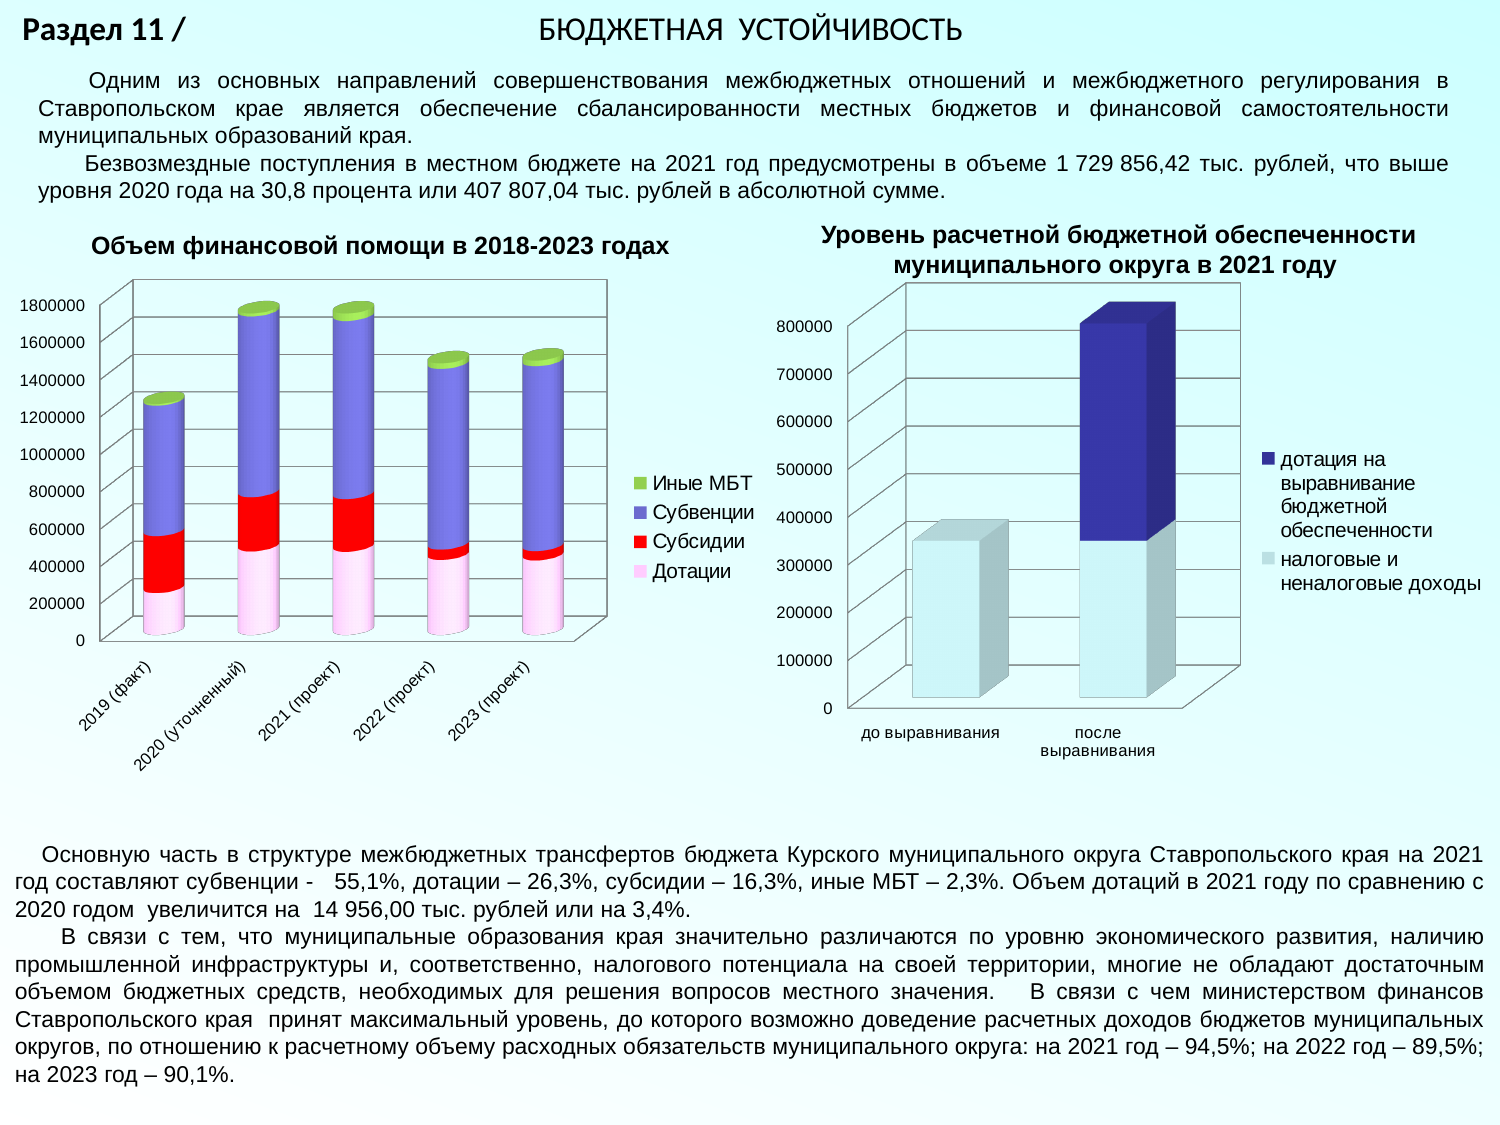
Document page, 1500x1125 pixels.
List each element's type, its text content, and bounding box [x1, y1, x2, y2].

text_box Уровень расчетной бюджетной обеспеченности муниципального округа в 2021 году [738, 210, 1500, 268]
text_box Раздел 11 / БЮДЖЕТНАЯ УСТОЙЧИВОСТЬ [0, 0, 1500, 55]
text_box Объем финансовой помощи в 2018-2023 годах [0, 222, 738, 268]
chart [0, 269, 1500, 786]
text_box Одним из основных направлений совершенствования межбюджетных отношений и межбюджетного регулирования в Ставропольском крае является обеспечение сбалансированности местных бюджетов и финансовой самостоятельности муниципальных образований края. Безвозмездные поступления в местном бюджете на 2021 год предусмотрены в объеме 1 729 856,42 тыс. рублей, что выше уровня 2020 года на 30,8 процента или 407 807,04 тыс. рублей в абсолютной сумме. [23, 58, 1465, 211]
text_box Основную часть в структуре межбюджетных трансфертов бюджета Курского муниципального округа Ставропольского края на 2021 год составляют субвенции - 55,1%, дотации – 26,3%, субсидии – 16,3%, иные МБТ – 2,3%. Объем дотаций в 2021 году по сравнению с 2020 годом увеличится на 14 956,00 тыс. рублей или на 3,4%. В связи с тем, что муниципальные образования края значительно различаются по уровню экономического развития, наличию промышленной инфраструктуры и, соответственно, налогового потенциала на своей территории, многие не обладают достаточным объемом бюджетных средств, необходимых для решения вопросов местного значения. В связи с чем министерством финансов Ставропольского края принят максимальный уровень, до которого возможно доведение расчетных доходов бюджетов муниципальных округов, по отношению к расчетному объему расходных обязательств муниципального округа: на 2021 год – 94,5%; на 2022 год – 89,5%; на 2023 год – 90,1%. [0, 832, 1500, 1122]
